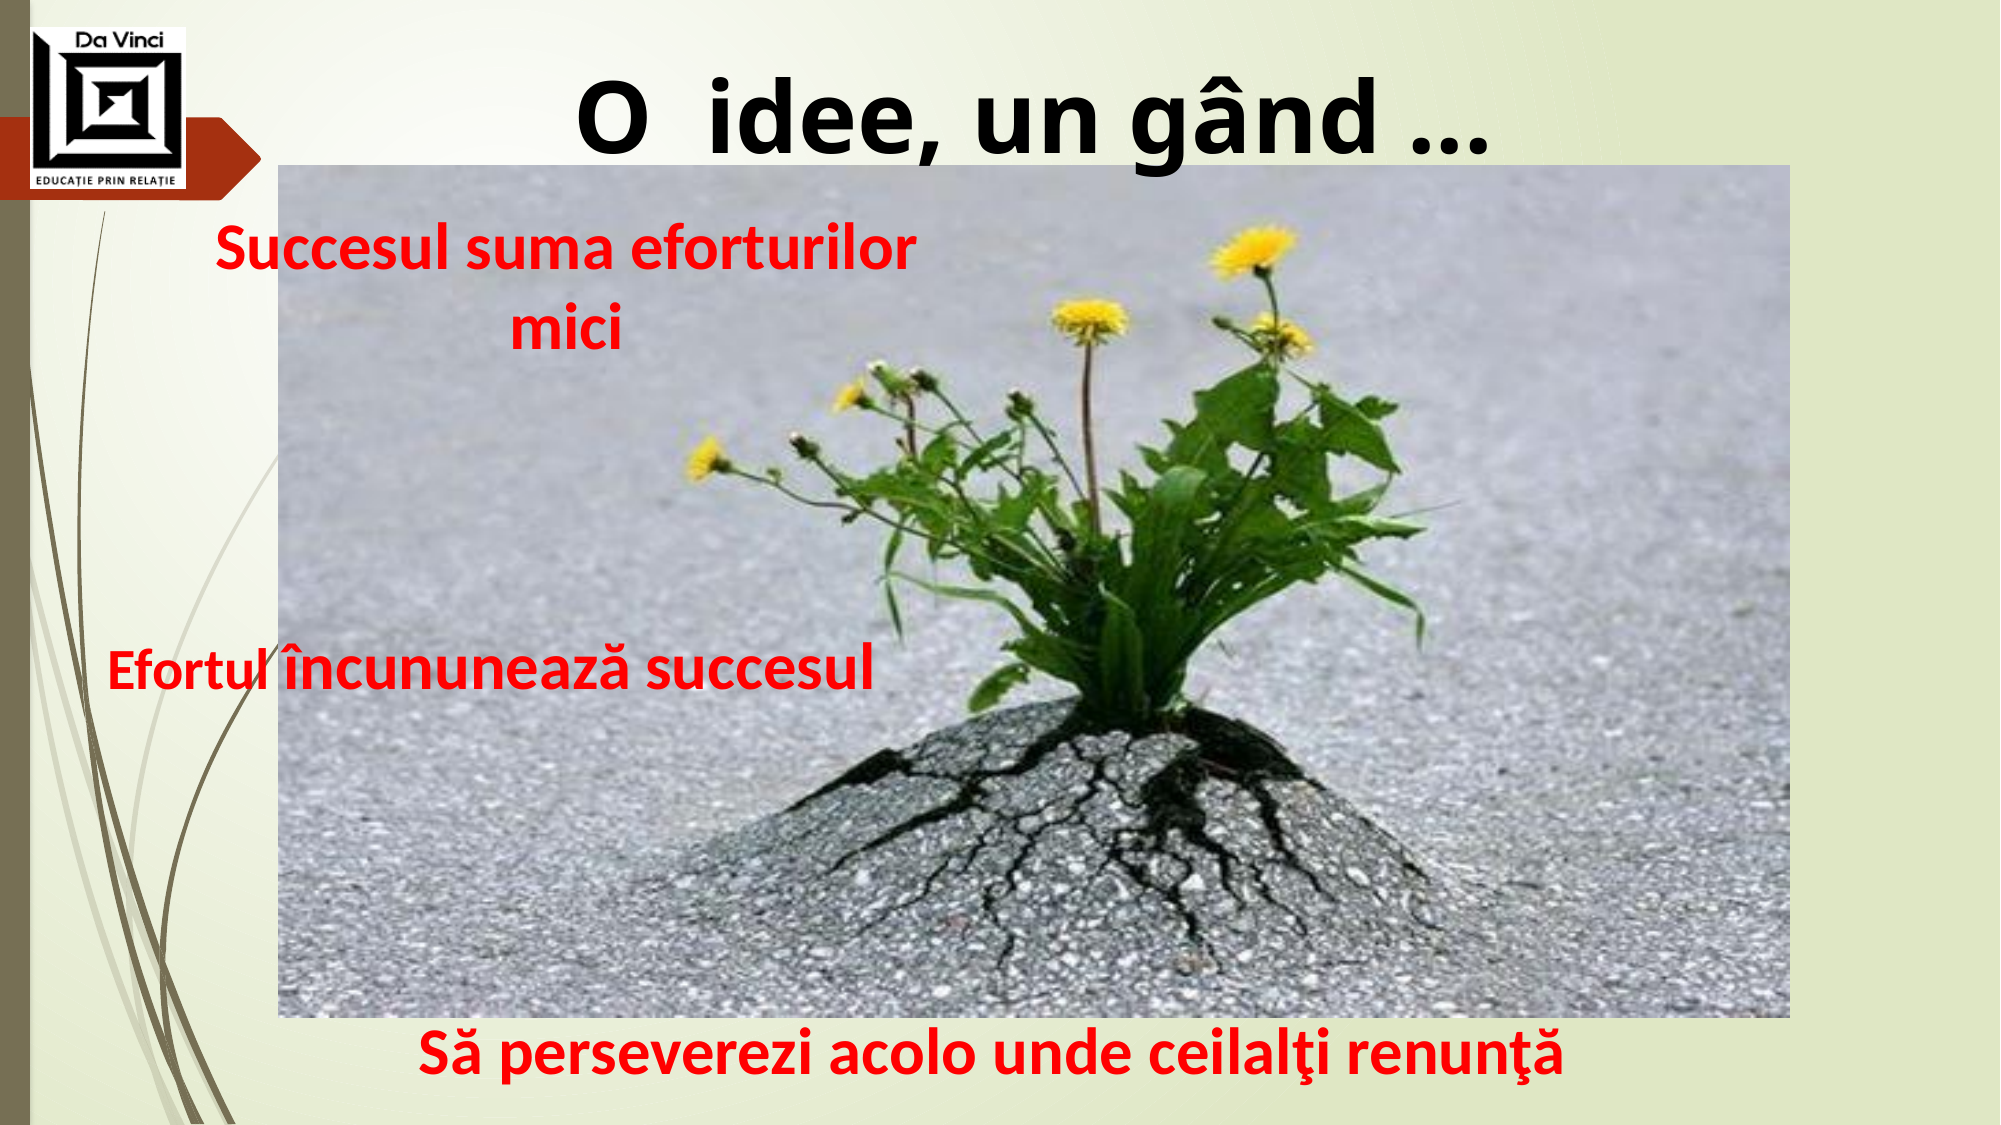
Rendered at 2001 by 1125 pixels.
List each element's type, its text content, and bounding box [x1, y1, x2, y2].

picture [30, 26, 186, 189]
picture [277, 164, 1790, 1018]
text_box Să perseverezi acolo unde ceilalţi renunţă [378, 1024, 1622, 1096]
text_box Efortul încununează succesul [92, 615, 274, 711]
text_box O idee, un gând ... [476, 45, 1592, 164]
text_box Succesul suma eforturilor mici [135, 195, 274, 371]
